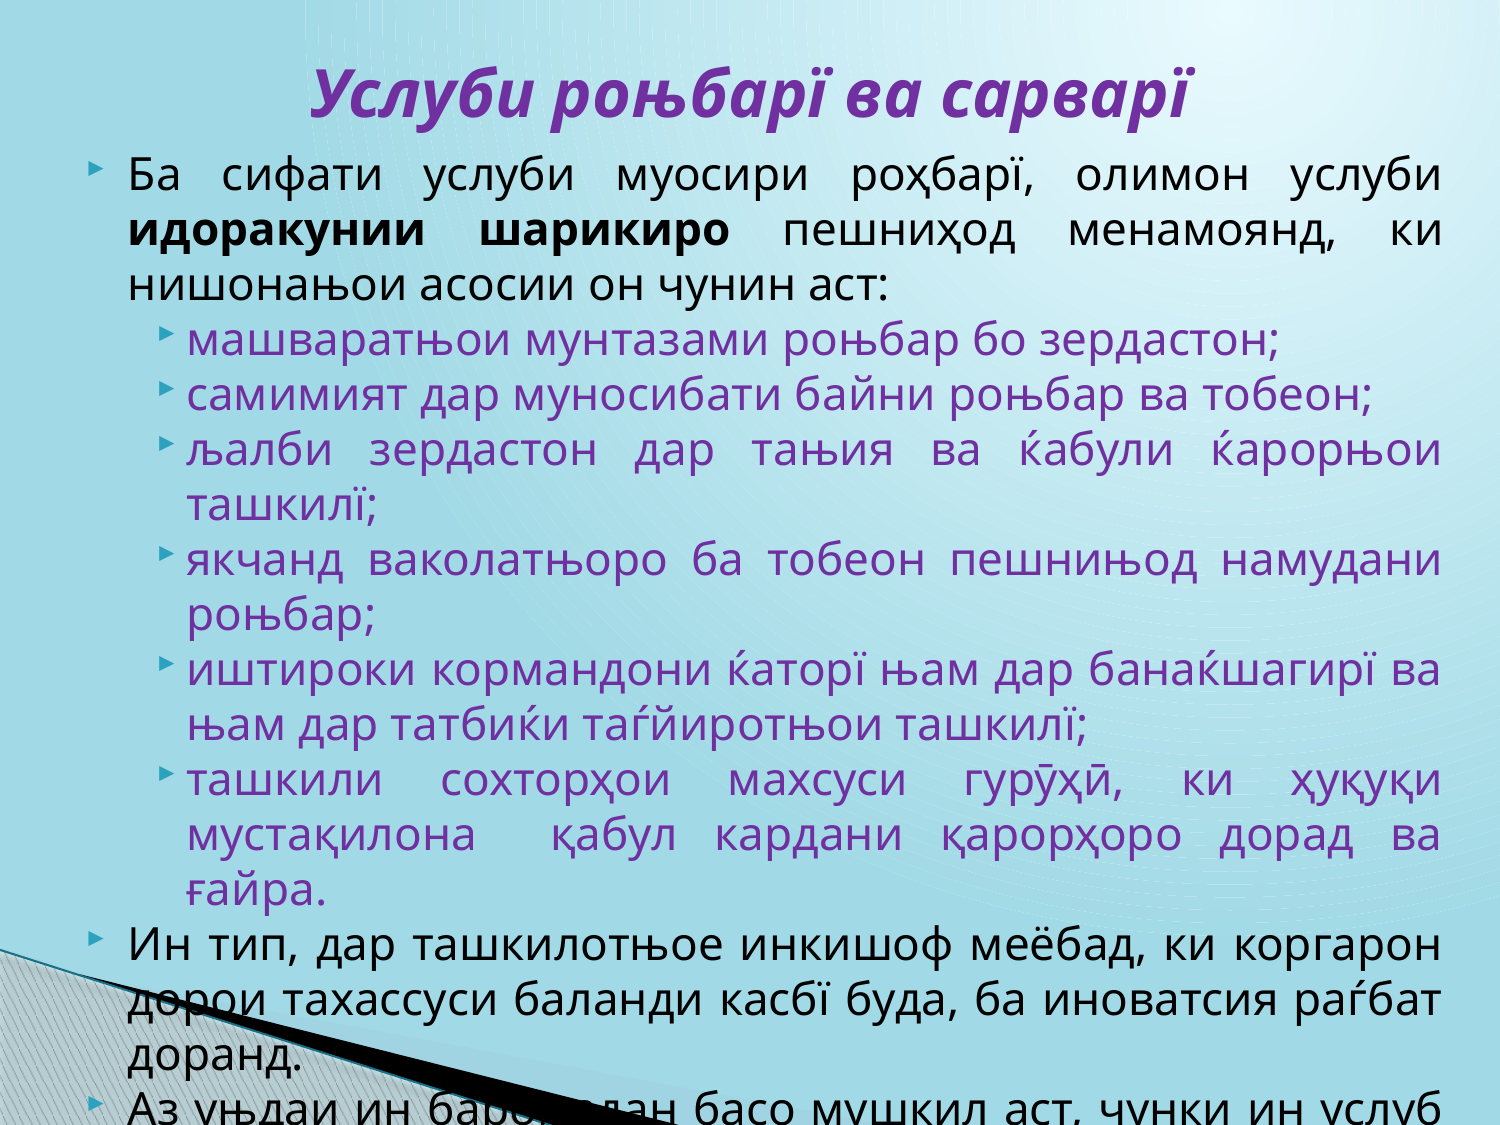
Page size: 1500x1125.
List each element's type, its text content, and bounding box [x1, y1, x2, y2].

title Услуби роњбарї ва сарварї [75, 45, 1425, 138]
list Ба сифати услуби муосири роҳбарї, олимон услуби идоракунии шарикиро пешниҳод менамоянд, ки нишонањои асосии он чунин аст: машваратњои мунтазами роњбар бо зердастон; самимият дар муносибати байни роњбар ва тобеон; љалби зердастон дар тањия ва ќабули ќарорњои ташкилї; якчанд ваколатњоро ба тобеон пешнињод намудани роњбар; иштироки кормандони ќаторї њам дар банаќшагирї ва њам дар татбиќи таѓйиротњои ташкилї; ташкили сохторҳои махсуси гурӯҳӣ, ки ҳуқуқи мустақилона қабул кардани қарорҳоро дорад ва ғайра. Ин тип, дар ташкилотњое инкишоф меёбад, ки коргарон дорои тахассуси баланди касбї буда, ба иноватсия раѓбат доранд. Аз уњдаи ин баромадан басо мушкил аст, чунки ин услуб танхо ба роҳбари тачрибадор, ба идеале, ки ба методҳои машваратӣ дар кор майл дорад, мувофиќ аст. [53, 137, 1459, 1035]
